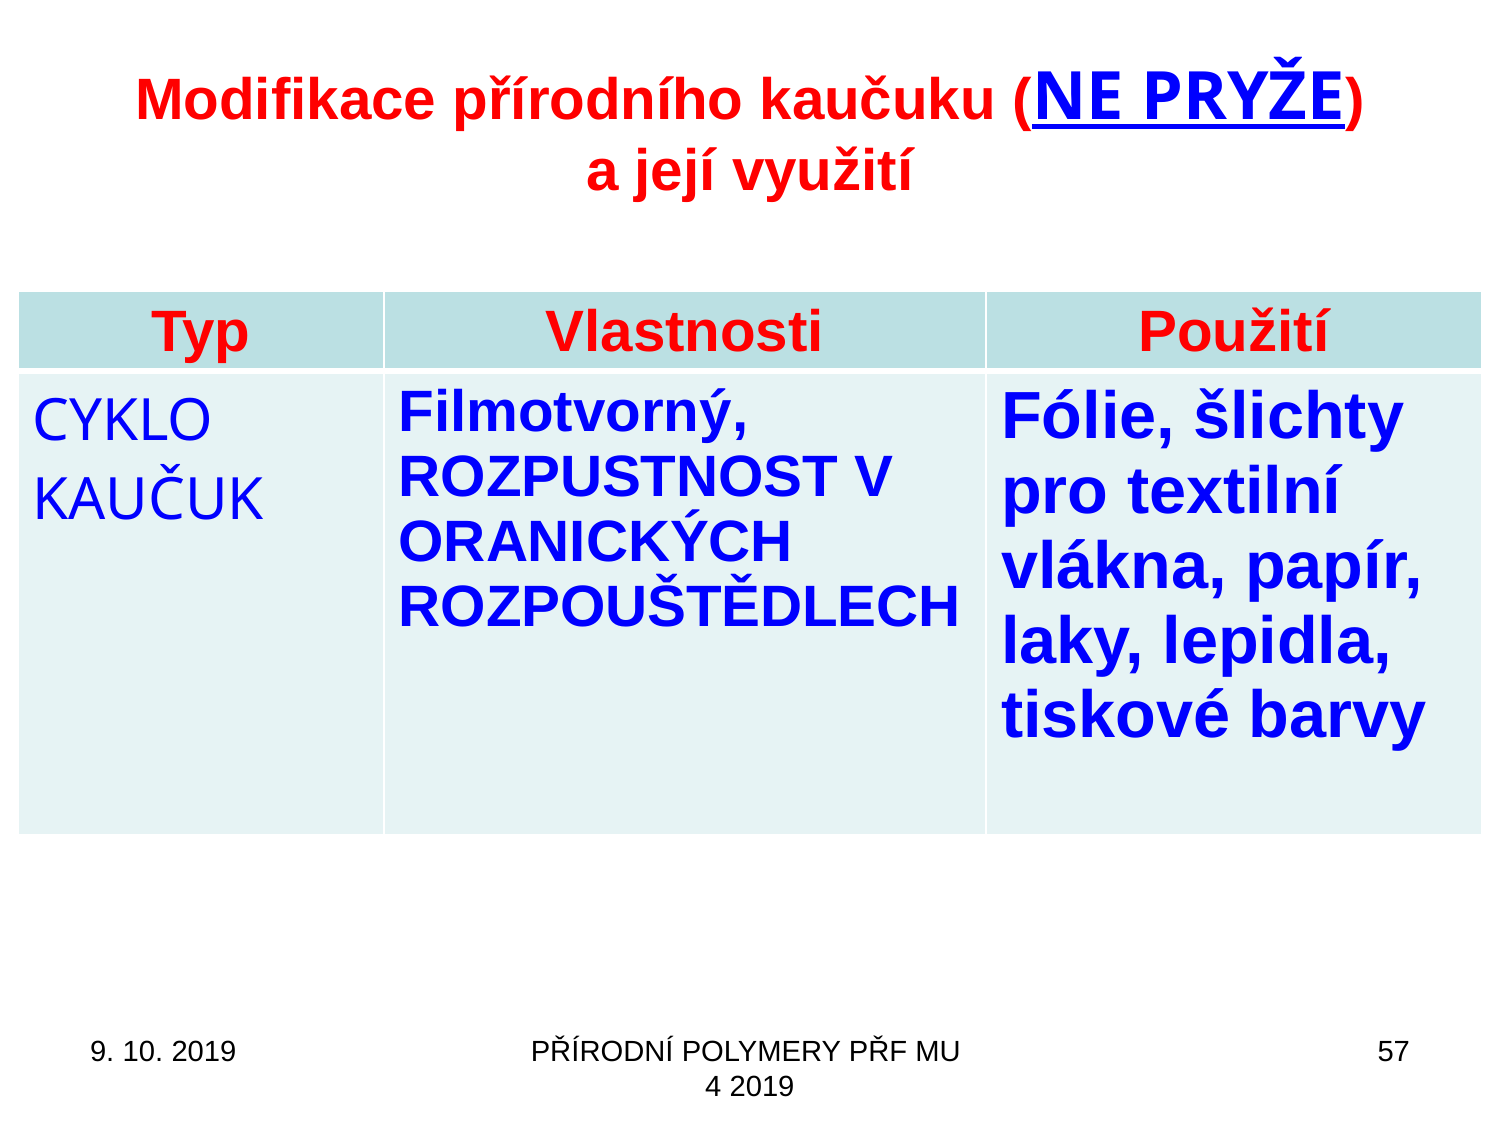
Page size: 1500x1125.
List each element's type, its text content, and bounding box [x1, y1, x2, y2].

slide_number 57 [1074, 1024, 1426, 1103]
table_header Vlastnosti [385, 292, 985, 368]
table_header Použití [987, 292, 1481, 368]
slide_number 9. 10. 2019 [74, 1024, 426, 1103]
text_box Modifikace přírodního kaučuku (NE PRYŽE) a její využití [74, 45, 1425, 209]
table_cell CYKLO KAUČUK [19, 374, 383, 834]
table_header Typ [19, 292, 383, 368]
footer PŘÍRODNÍ POLYMERY PŘF MU 4 2019 [512, 1024, 988, 1103]
table_cell Filmotvorný, ROZPUSTNOST V ORANICKÝCH ROZPOUŠTĚDLECH [385, 374, 985, 834]
table_cell Fólie, šlichty pro textilní vlákna, papír, laky, lepidla, tiskové barvy [987, 374, 1481, 834]
